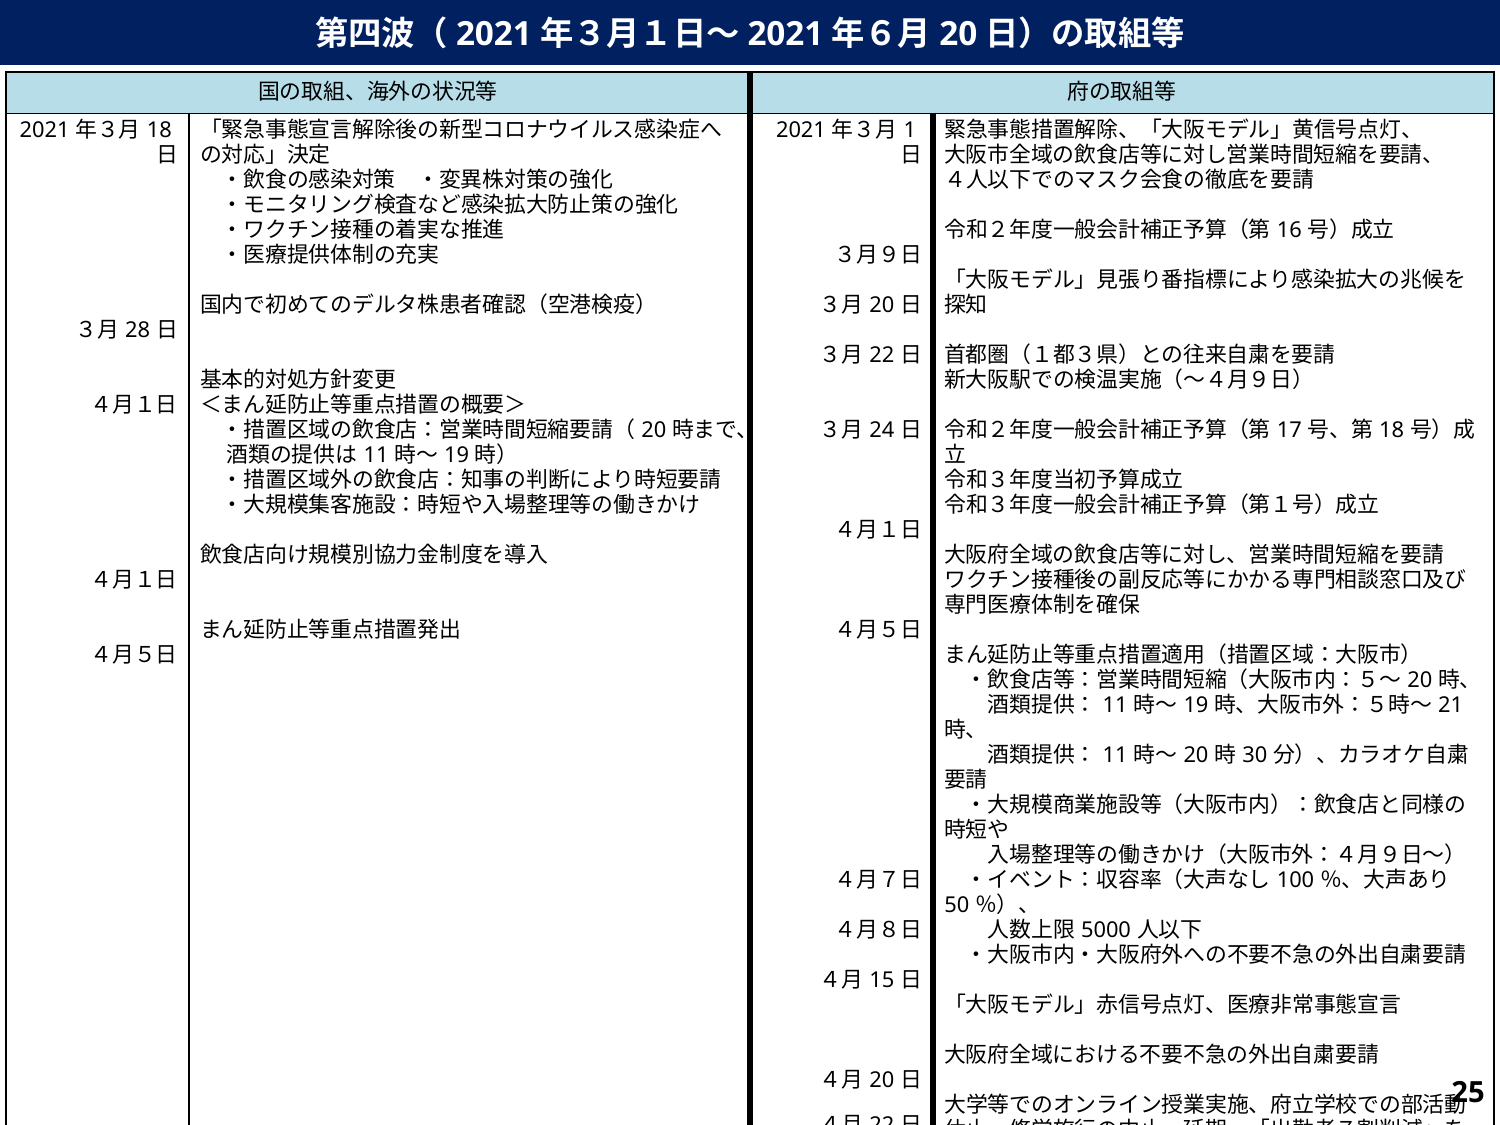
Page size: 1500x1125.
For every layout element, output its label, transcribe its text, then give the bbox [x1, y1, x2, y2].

table_header 府の取組等 [753, 73, 1493, 113]
text_box 第四波（2021年３月１日～2021年６月20日）の取組等 [0, 0, 1500, 67]
table_cell 2021年３月18日 ３月28日 ４月１日 ４月１日 ４月５日 [7, 114, 188, 1125]
text_box 83 [1162, 1063, 1500, 1124]
table_cell 緊急事態措置解除、「大阪モデル」黄信号点灯、 大阪市全域の飲食店等に対し営業時間短縮を要請、 ４人以下でのマスク会食の徹底を要請 令和２年度一般会計補正予算（第16号）成立 「大阪モデル」見張り番指標により感染拡大の兆候を探知 首都圏（１都３県）との往来自粛を要請 新大阪駅での検温実施（～４月９日） 令和２年度一般会計補正予算（第17号、第18号）成立 令和３年度当初予算成立 令和３年度一般会計補正予算（第１号）成立 大阪府全域の飲食店等に対し、営業時間短縮を要請 ワクチン接種後の副反応等にかかる専門相談窓口及び専門医療体制を確保 まん延防止等重点措置適用（措置区域：大阪市） ・飲食店等：営業時間短縮（大阪市内：５～20時、 酒類提供：11時～19時、大阪市外：５時～21時、 酒類提供：11時～20時30分）、カラオケ自粛要請 ・大規模商業施設等（大阪市内）：飲食店と同様の時短や 入場整理等の働きかけ（大阪市外：４月９日～） ・イベント：収容率（大声なし100％、大声あり50％）、 人数上限5000人以下 ・大阪市内・大阪府外への不要不急の外出自粛要請 「大阪モデル」赤信号点灯、医療非常事態宣言 大阪府全域における不要不急の外出自粛要請 大学等でのオンライン授業実施、府立学校での部活動休止、修学旅行の中止・延期、「出勤者７割削減」をめざしたテレワークの徹底を要請 令和３年度一般会計補正予算（第２号）成立 入院患者待機ステーション設置 [936, 114, 1493, 1125]
table_cell 「緊急事態宣言解除後の新型コロナウイルス感染症への対応」決定 ・飲食の感染対策 ・変異株対策の強化 ・モニタリング検査など感染拡大防止策の強化 ・ワクチン接種の着実な推進 ・医療提供体制の充実 国内で初めてのデルタ株患者確認（空港検疫） 基本的対処方針変更 ＜まん延防止等重点措置の概要＞ ・措置区域の飲食店：営業時間短縮要請（20時まで、 酒類の提供は11時～19時） ・措置区域外の飲食店：知事の判断により時短要請 ・大規模集客施設：時短や入場整理等の働きかけ 飲食店向け規模別協力金制度を導入 まん延防止等重点措置発出 [190, 114, 747, 1125]
table_cell 2021年３月1日 ３月９日 ３月20日 ３月22日 ３月24日 ４月１日 ４月５日 ４月７日 ４月８日 ４月15日 ４月20日 ４月22日 [753, 114, 930, 1125]
table_header 国の取組、海外の状況等 [7, 73, 747, 113]
